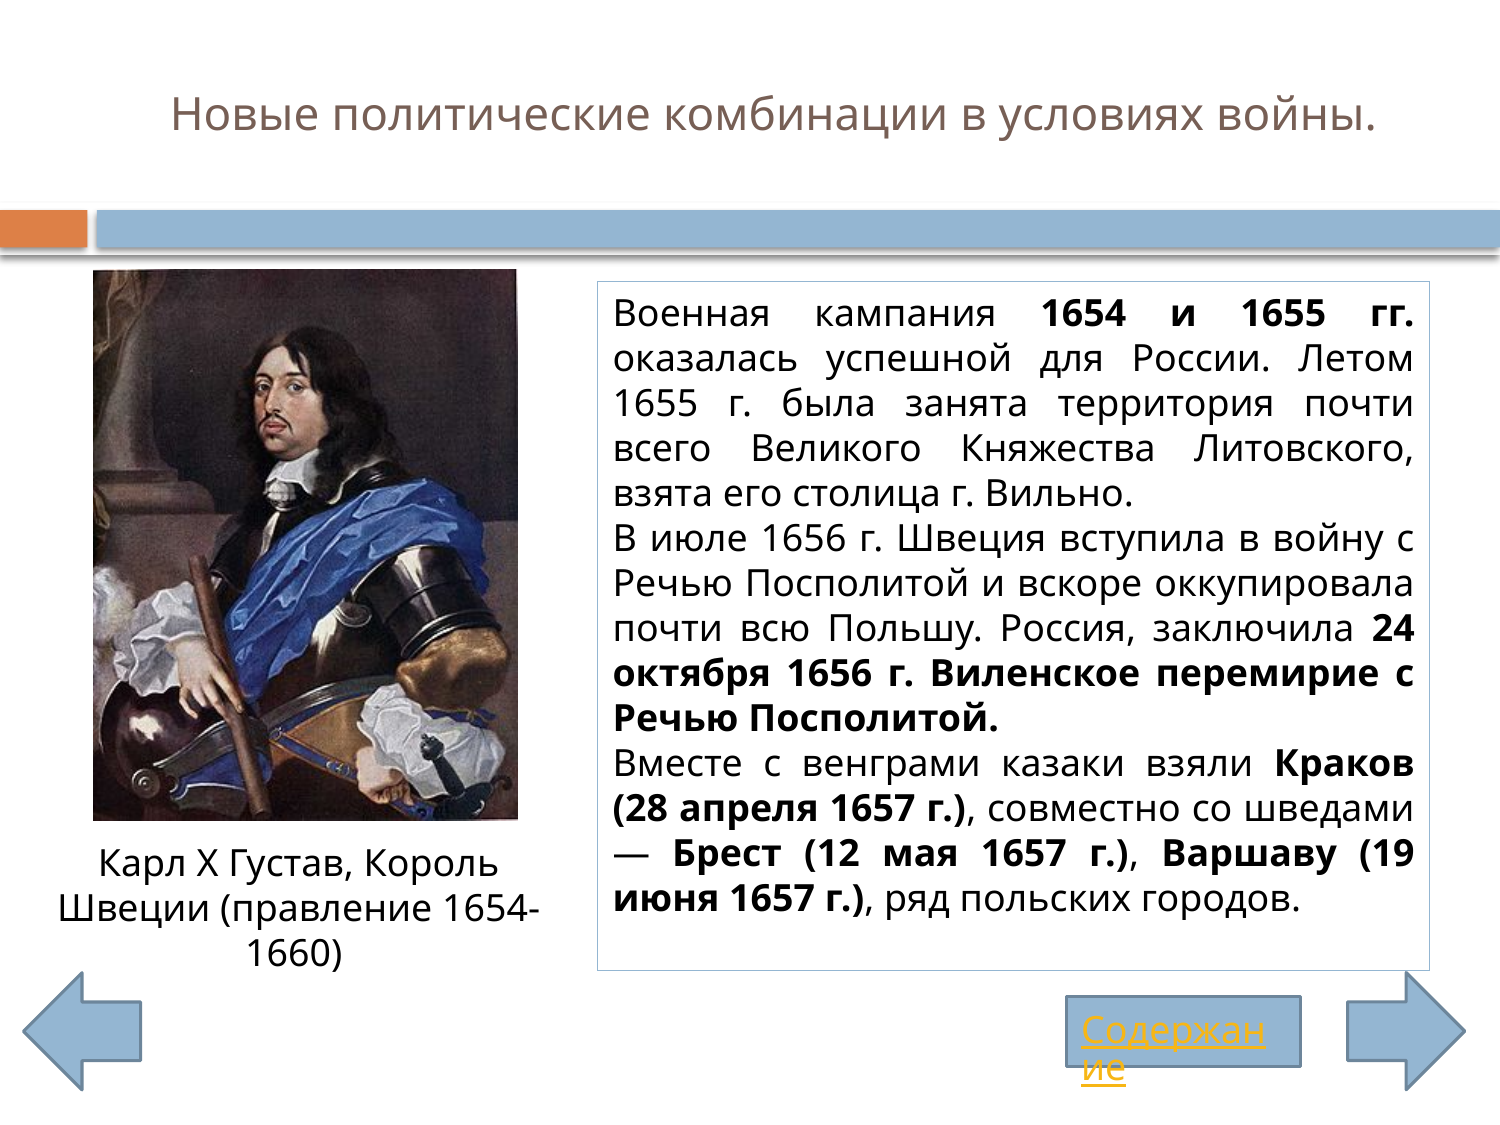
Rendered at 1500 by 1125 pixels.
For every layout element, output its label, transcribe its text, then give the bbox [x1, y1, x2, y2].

text_box Карл X Густав, Король Швеции (правление 1654-1660) [35, 831, 563, 982]
text_box [22, 982, 143, 1092]
picture [93, 269, 518, 821]
title Новые политические комбинации в условиях войны. [105, 58, 1443, 222]
text_box Военная кампания 1654 и 1655 гг. оказалась успешной для России. Летом 1655 г. была занята территория почти всего Великого Княжества Литовского, взята его столица г. Вильно. В июле 1656 г. Швеция вступила в войну с Речью Посполитой и вскоре оккупировала почти всю Польшу. Россия, заключила 24 октября 1656 г. Виленское перемирие с Речью Посполитой. Вместе с венграми казаки взяли Краков (28 апреля 1657 г.), совместно со шведами — Брест (12 мая 1657 г.), Варшаву (19 июня 1657 г.), ряд польских городов. [597, 281, 1430, 971]
text_box Содержание [1065, 995, 1302, 1068]
text_box [1346, 971, 1466, 1092]
